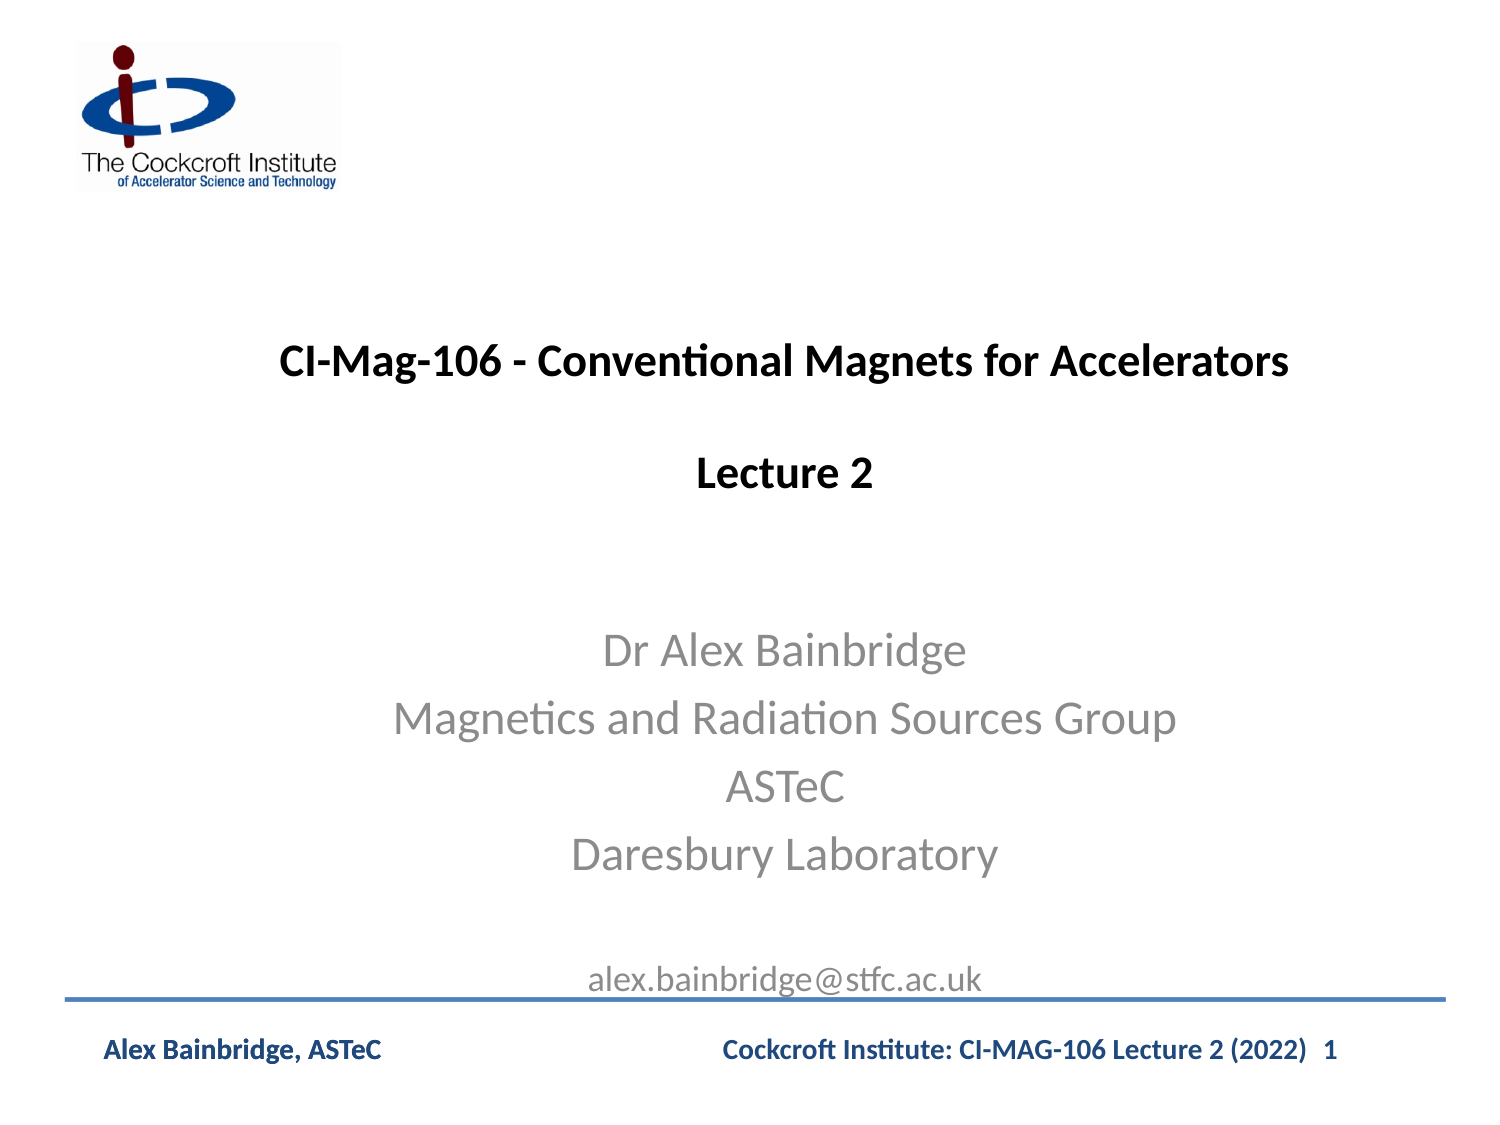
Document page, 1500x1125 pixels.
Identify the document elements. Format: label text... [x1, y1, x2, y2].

picture [76, 42, 341, 192]
title CI-Mag-106 - Conventional Magnets for Accelerators Lecture 2 [147, 321, 1423, 563]
subtitle Dr Alex Bainbridge Magnetics and Radiation Sources Group ASTeC Daresbury Laboratory alex.bainbridge@stfc.ac.uk [247, 542, 1323, 1007]
